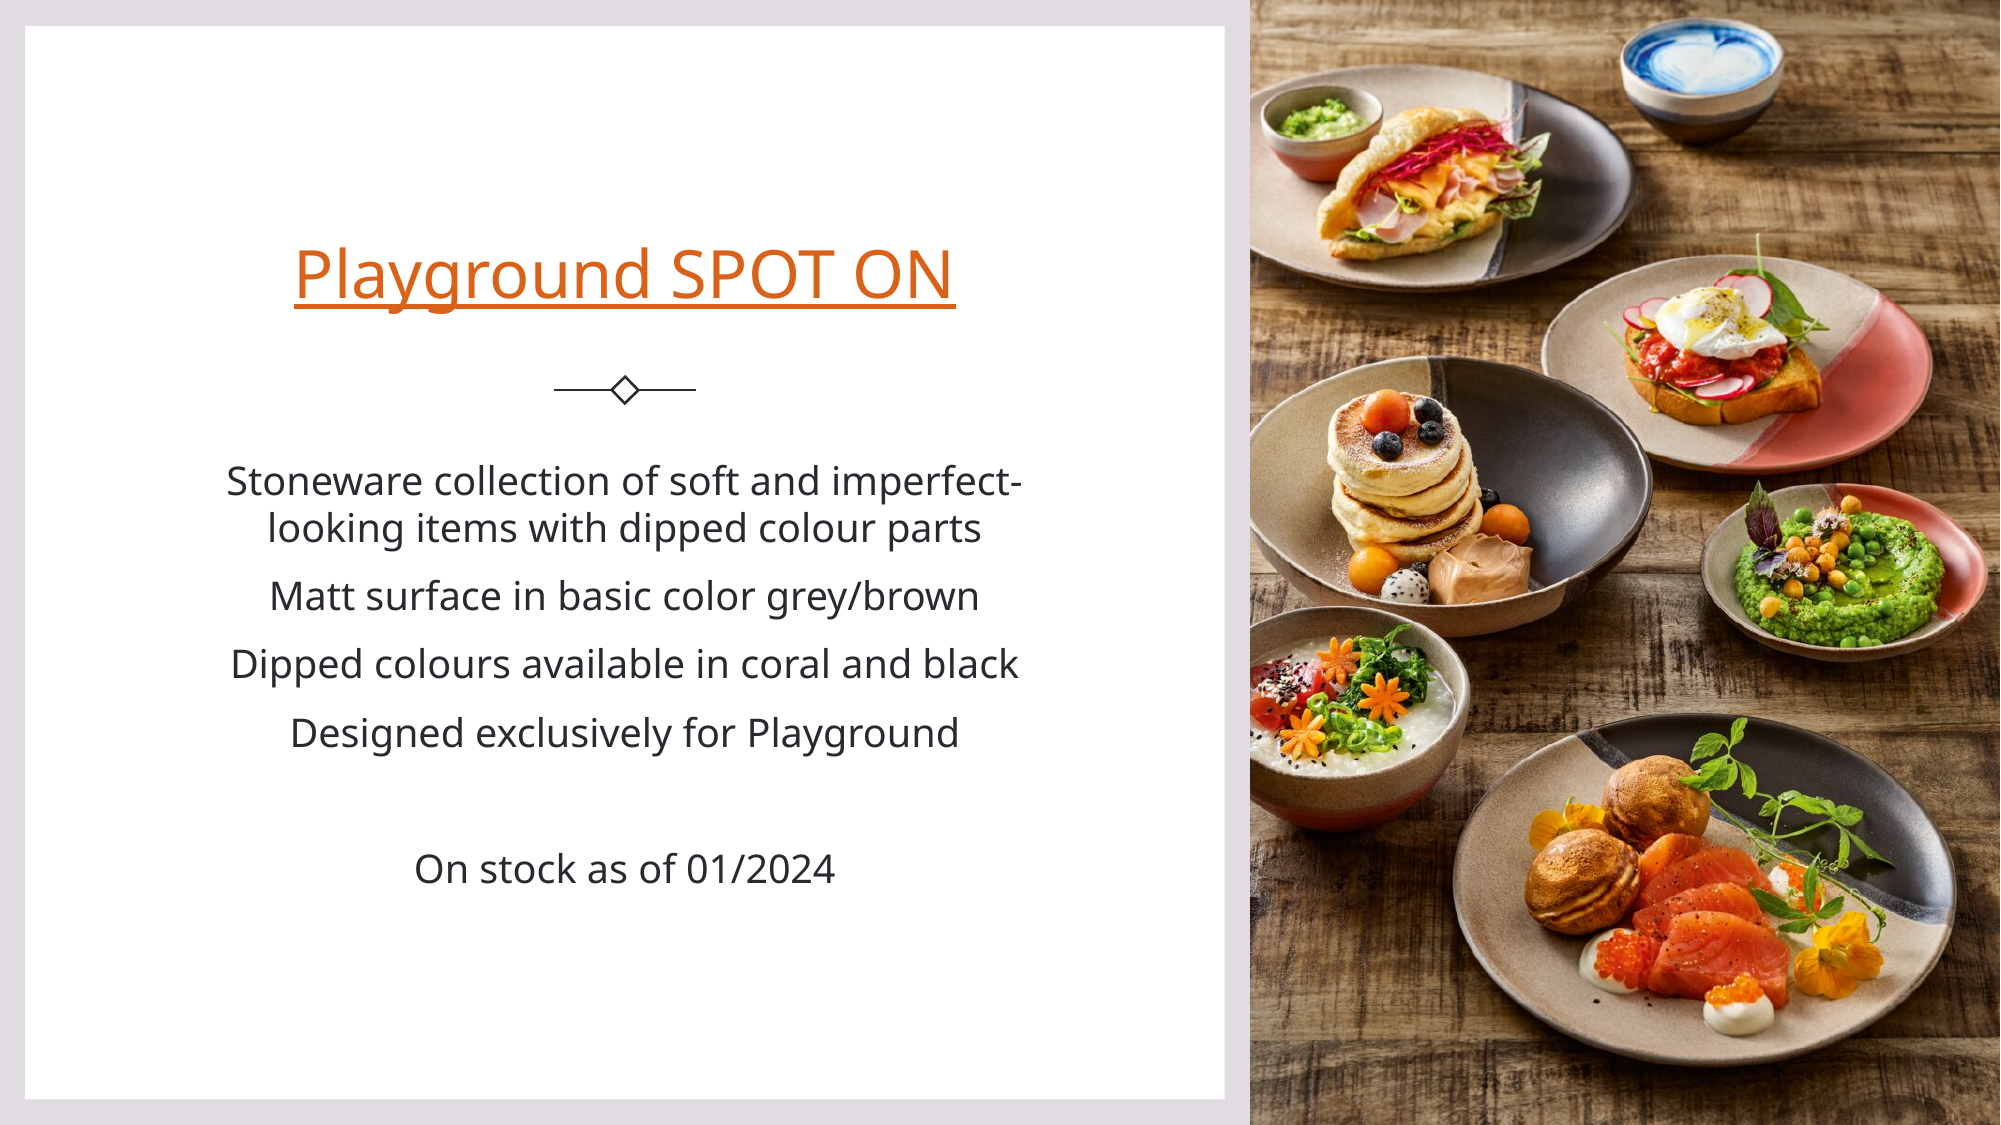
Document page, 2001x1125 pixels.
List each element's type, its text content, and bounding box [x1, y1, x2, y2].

text_box [0, 0, 1249, 1125]
picture [1249, 0, 2000, 1125]
list Stoneware collection of soft and imperfect-looking items with dipped colour parts Matt surface in basic color grey/brown Dipped colours available in coral and black Designed exclusively for Playground On stock as of 01/2024 [176, 448, 1074, 979]
text_box [24, 25, 1226, 1100]
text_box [553, 380, 697, 400]
title Playground SPOT ON [176, 118, 1074, 331]
